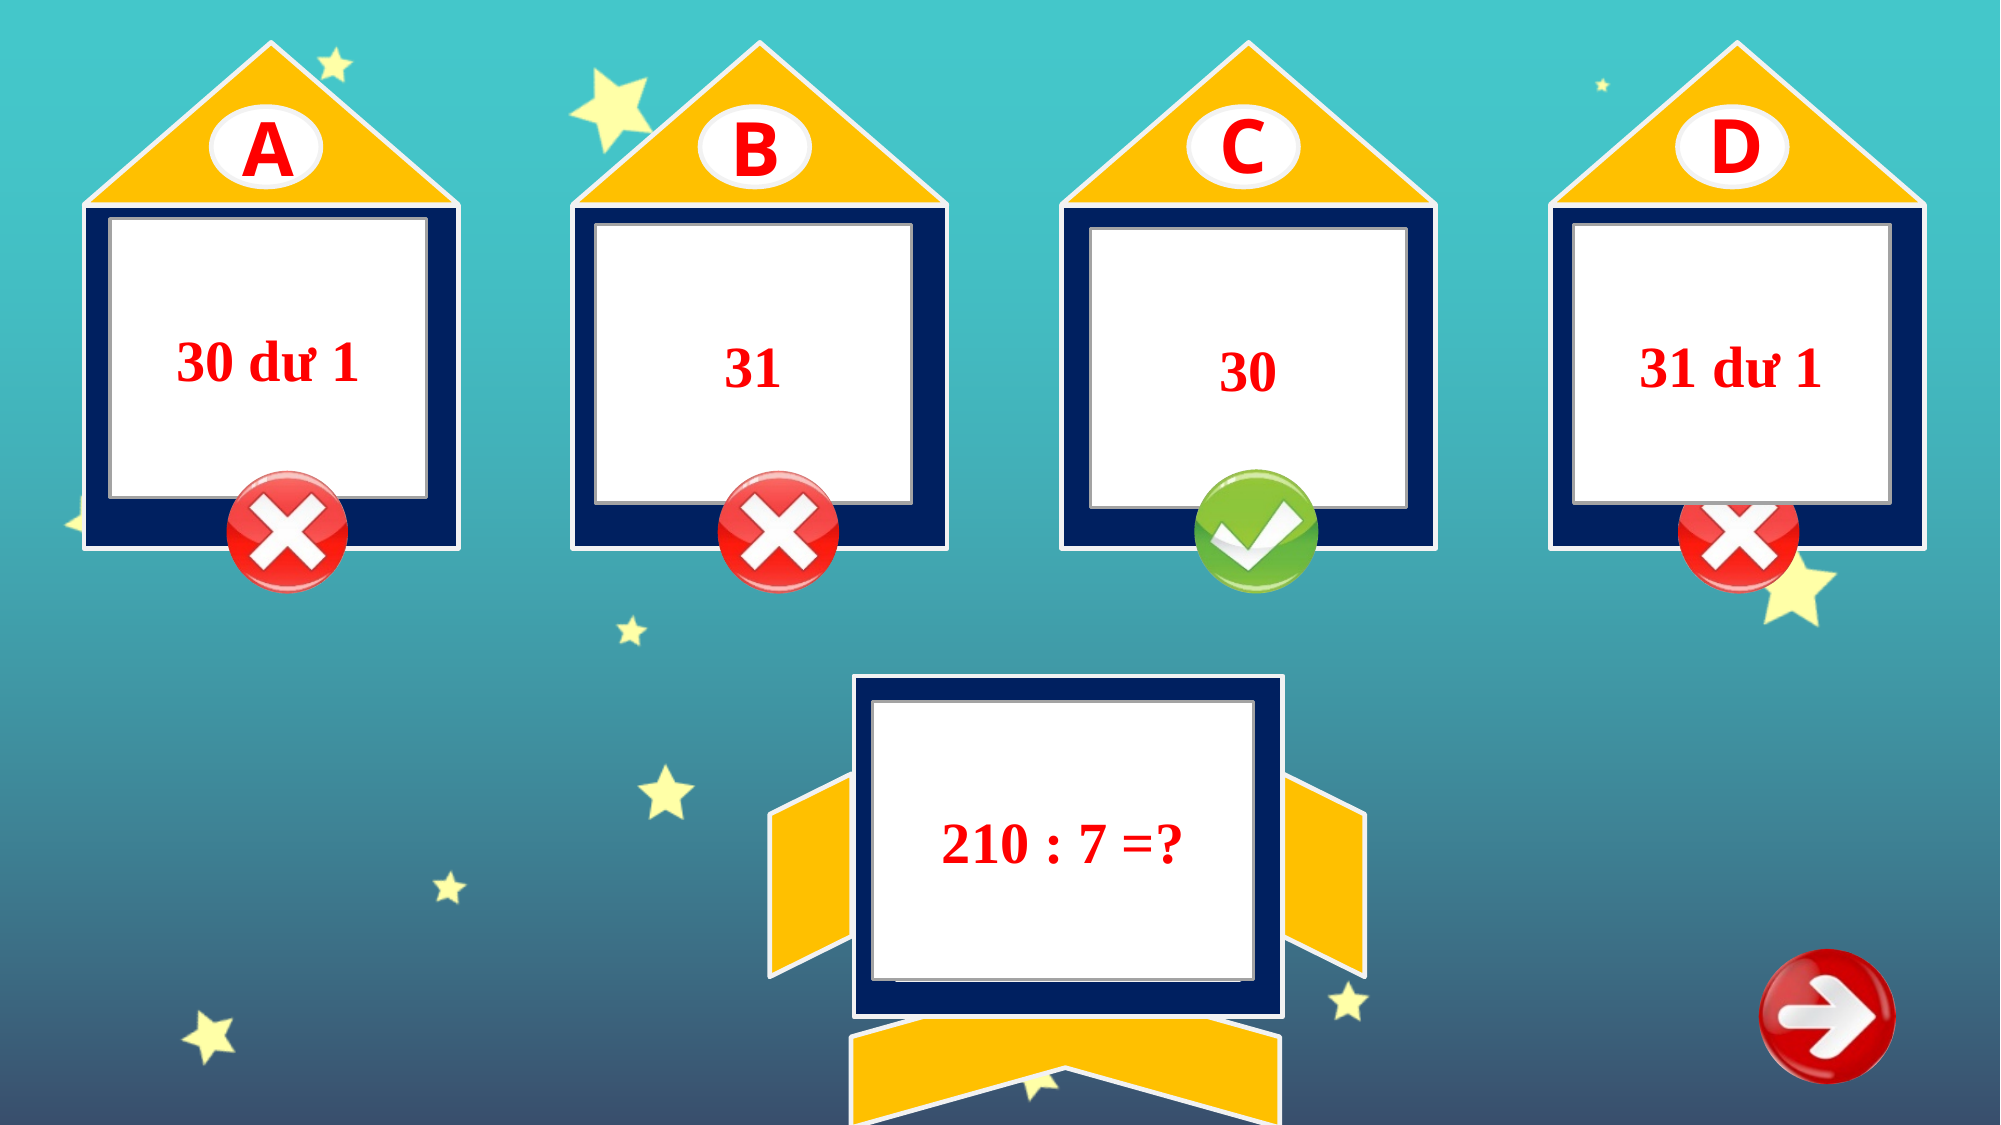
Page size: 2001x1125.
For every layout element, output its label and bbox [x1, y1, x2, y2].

text_box [840, 603, 1294, 1125]
text_box [17, 107, 525, 483]
text_box [525, 107, 1014, 483]
text_box [1014, 107, 1483, 483]
text_box [1484, 107, 1991, 483]
picture [0, 0, 2000, 1125]
